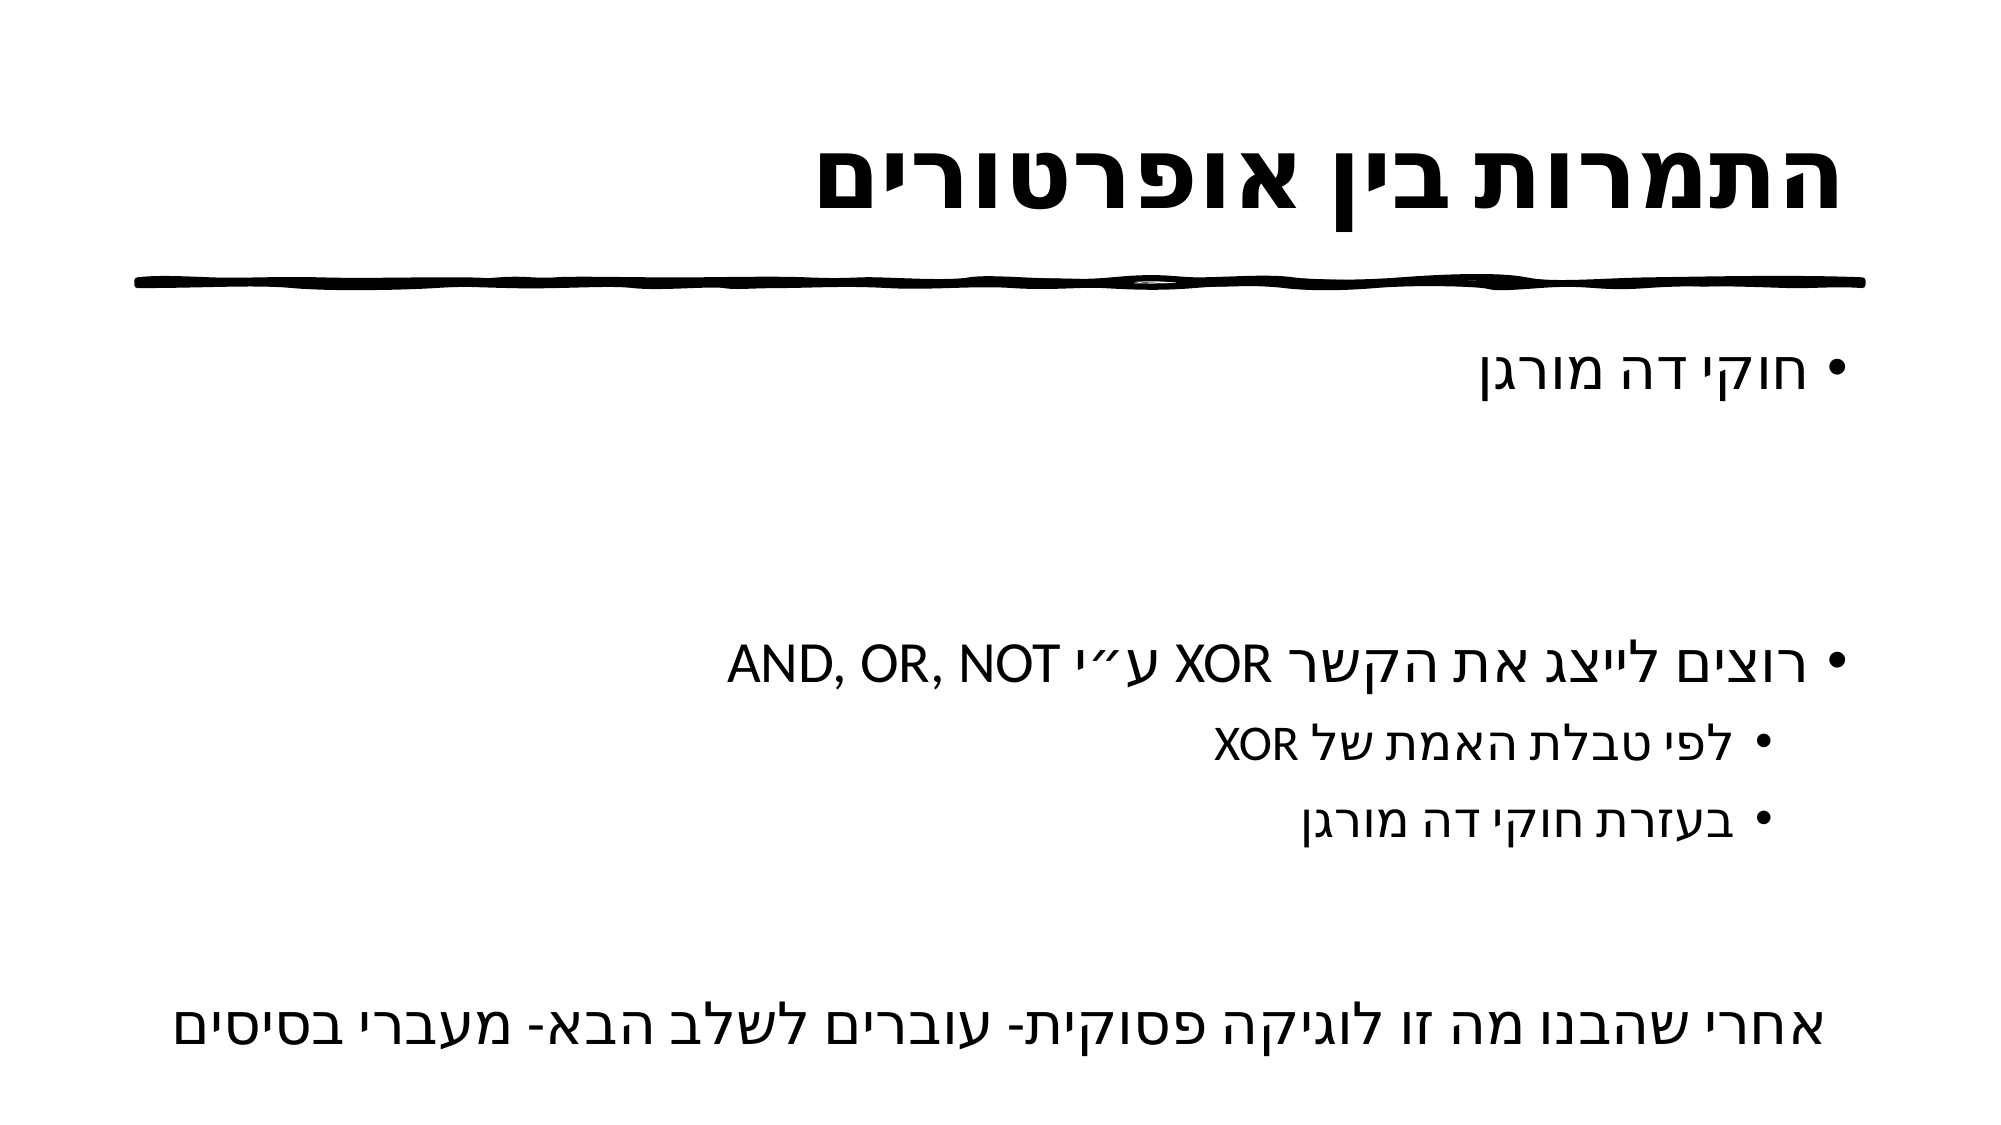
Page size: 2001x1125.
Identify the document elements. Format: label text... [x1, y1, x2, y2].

text_box אחרי שהבנו מה זו לוגיקה פסוקית- עוברים לשלב הבא- מעברי בסיסים [157, 979, 1843, 1064]
title התמרות בין אופרטורים [137, 59, 1863, 278]
